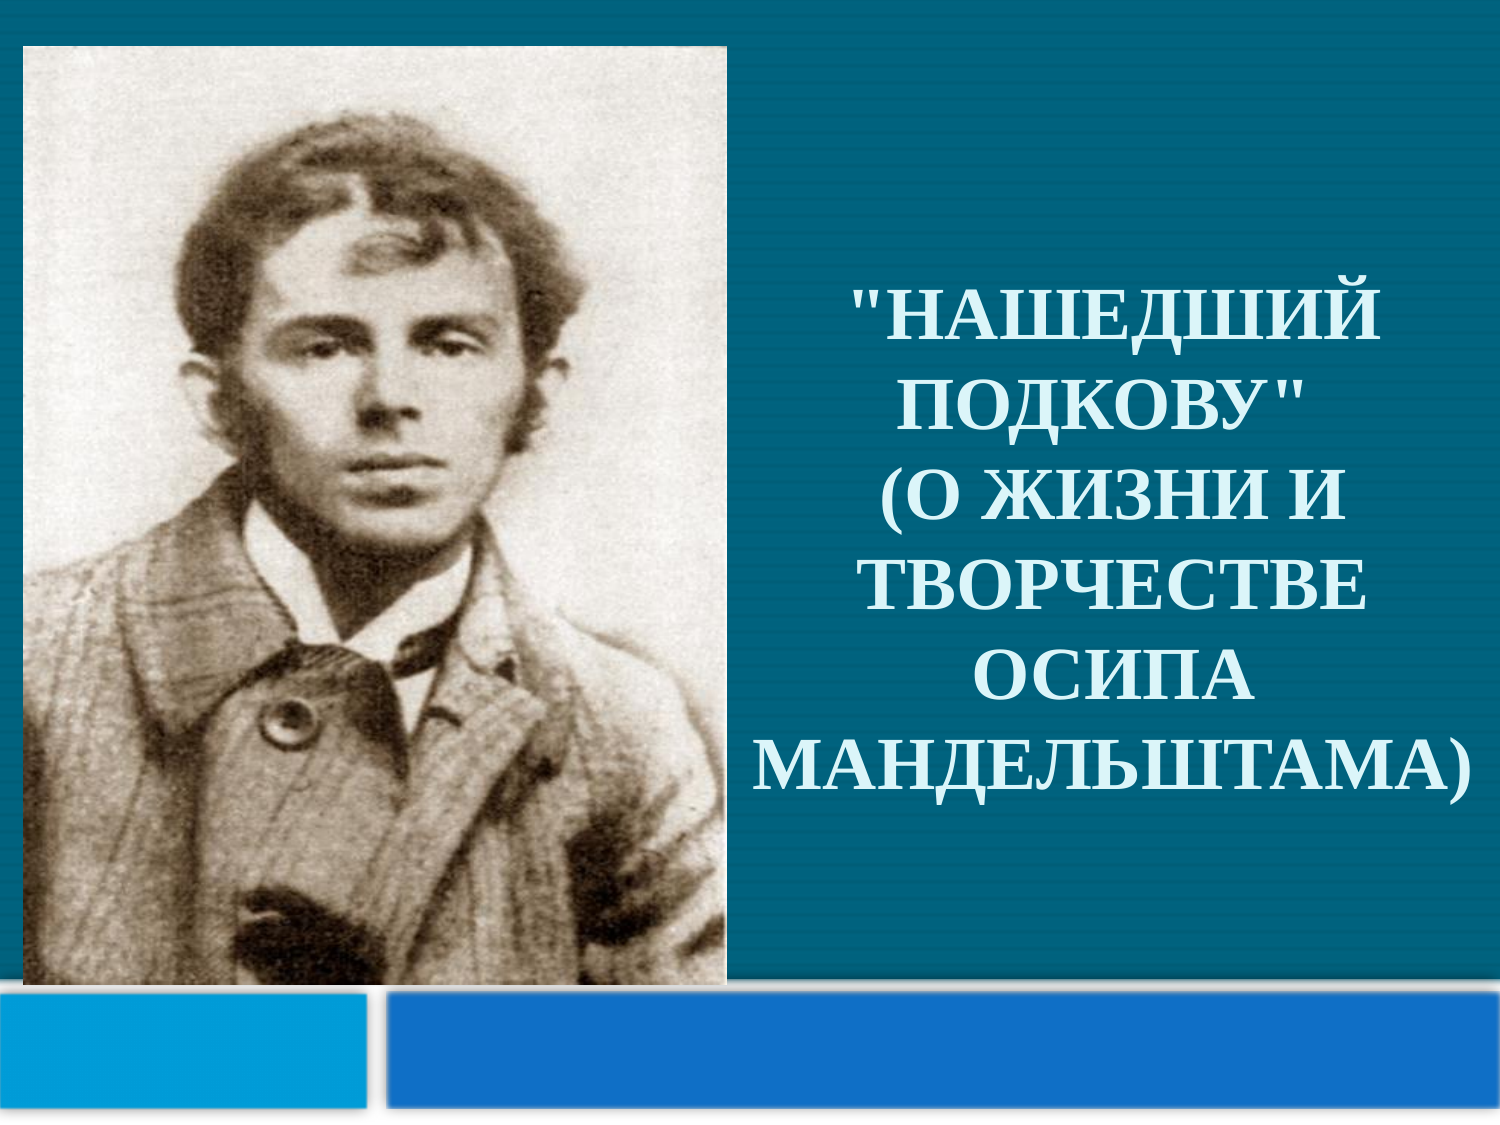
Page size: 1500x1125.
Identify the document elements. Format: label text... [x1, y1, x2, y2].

title "Нашедший подкову" (о жизни и творчестве Осипа Мандельштама) [735, 58, 1500, 963]
picture [23, 47, 727, 985]
